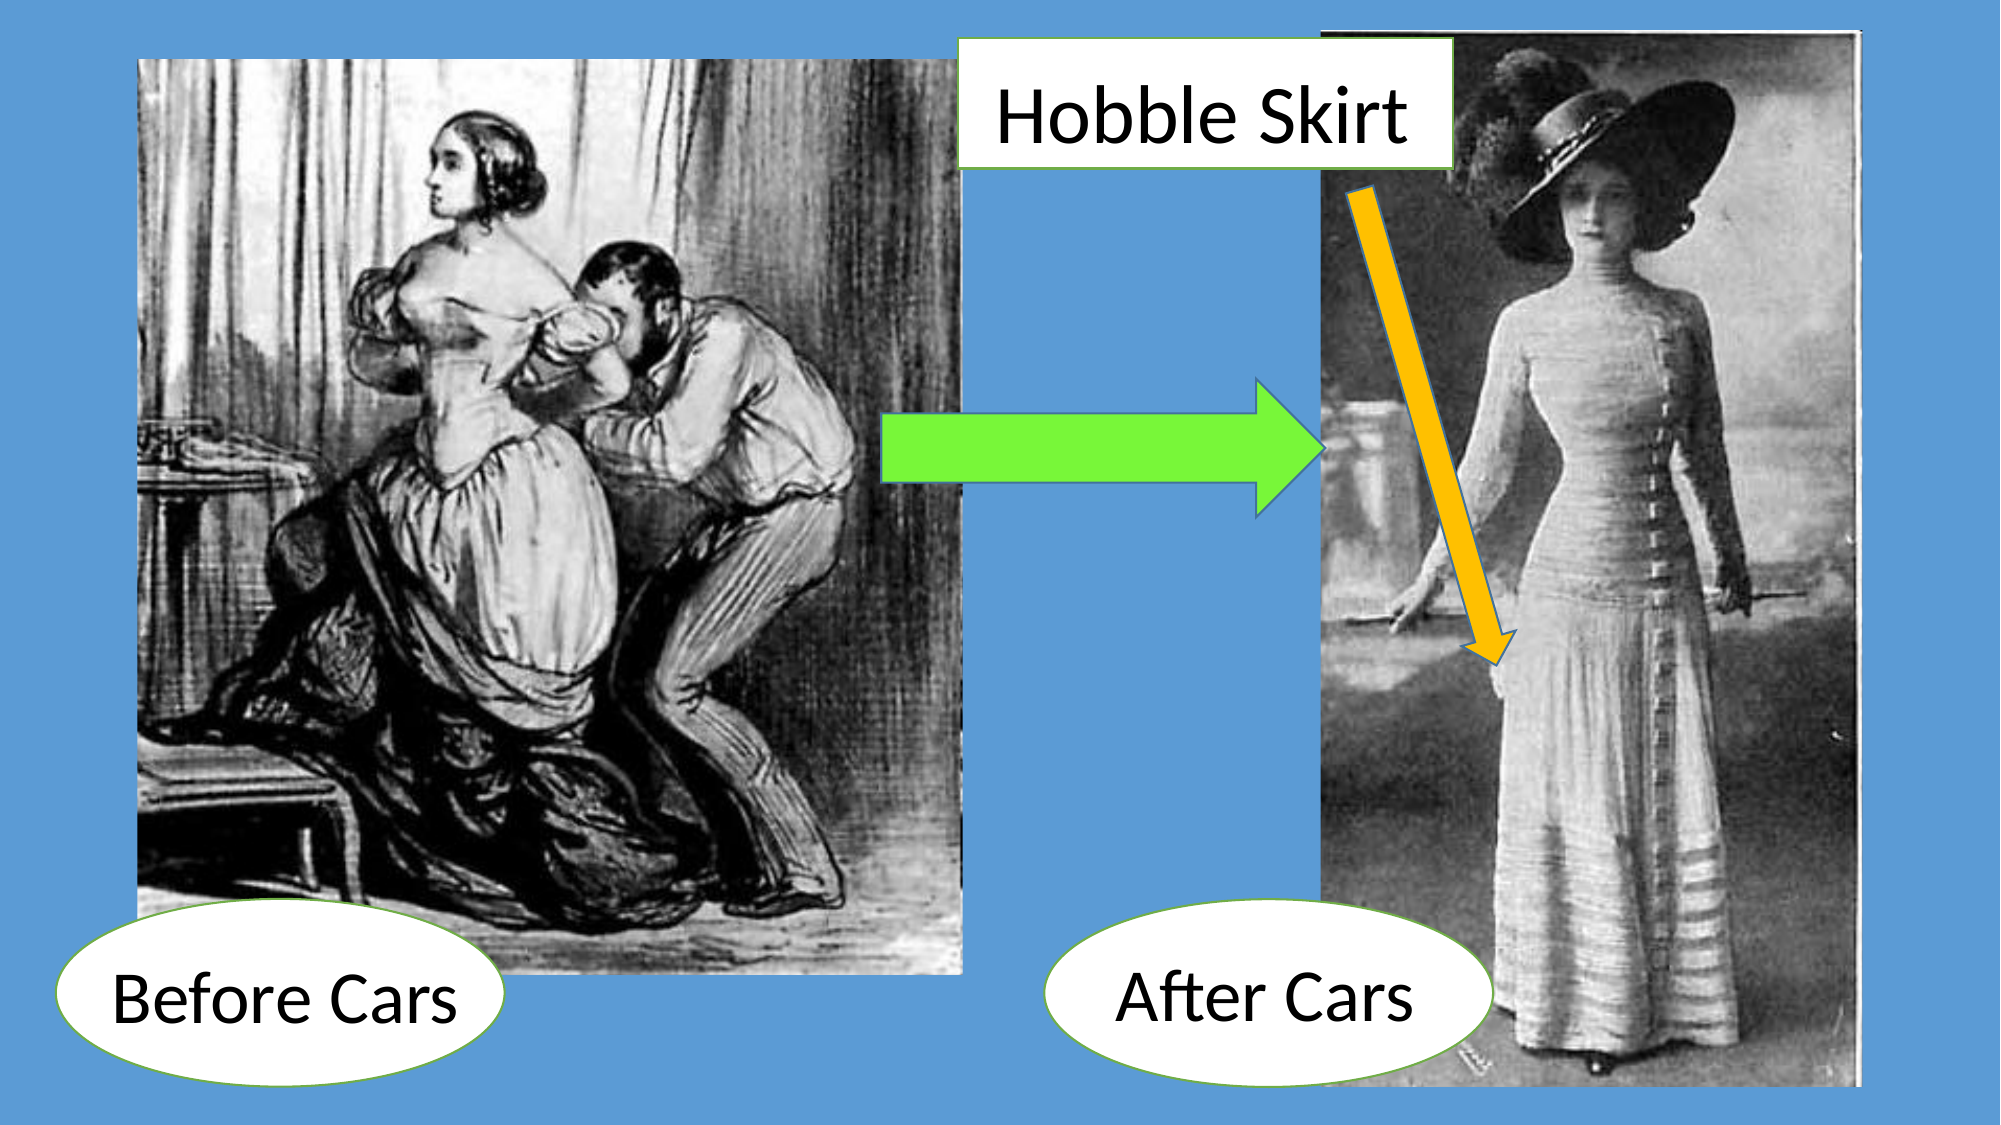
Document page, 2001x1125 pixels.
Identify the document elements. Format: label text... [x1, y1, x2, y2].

text_box [963, 376, 1320, 520]
text_box [54, 919, 468, 1088]
picture [1320, 30, 1863, 1087]
text_box Hobble Skirt [962, 52, 1320, 168]
text_box [1043, 898, 1320, 1089]
text_box [957, 37, 1320, 59]
picture [137, 59, 963, 975]
text_box Before Cars [96, 940, 546, 1046]
text_box After Cars [1100, 938, 1320, 1044]
